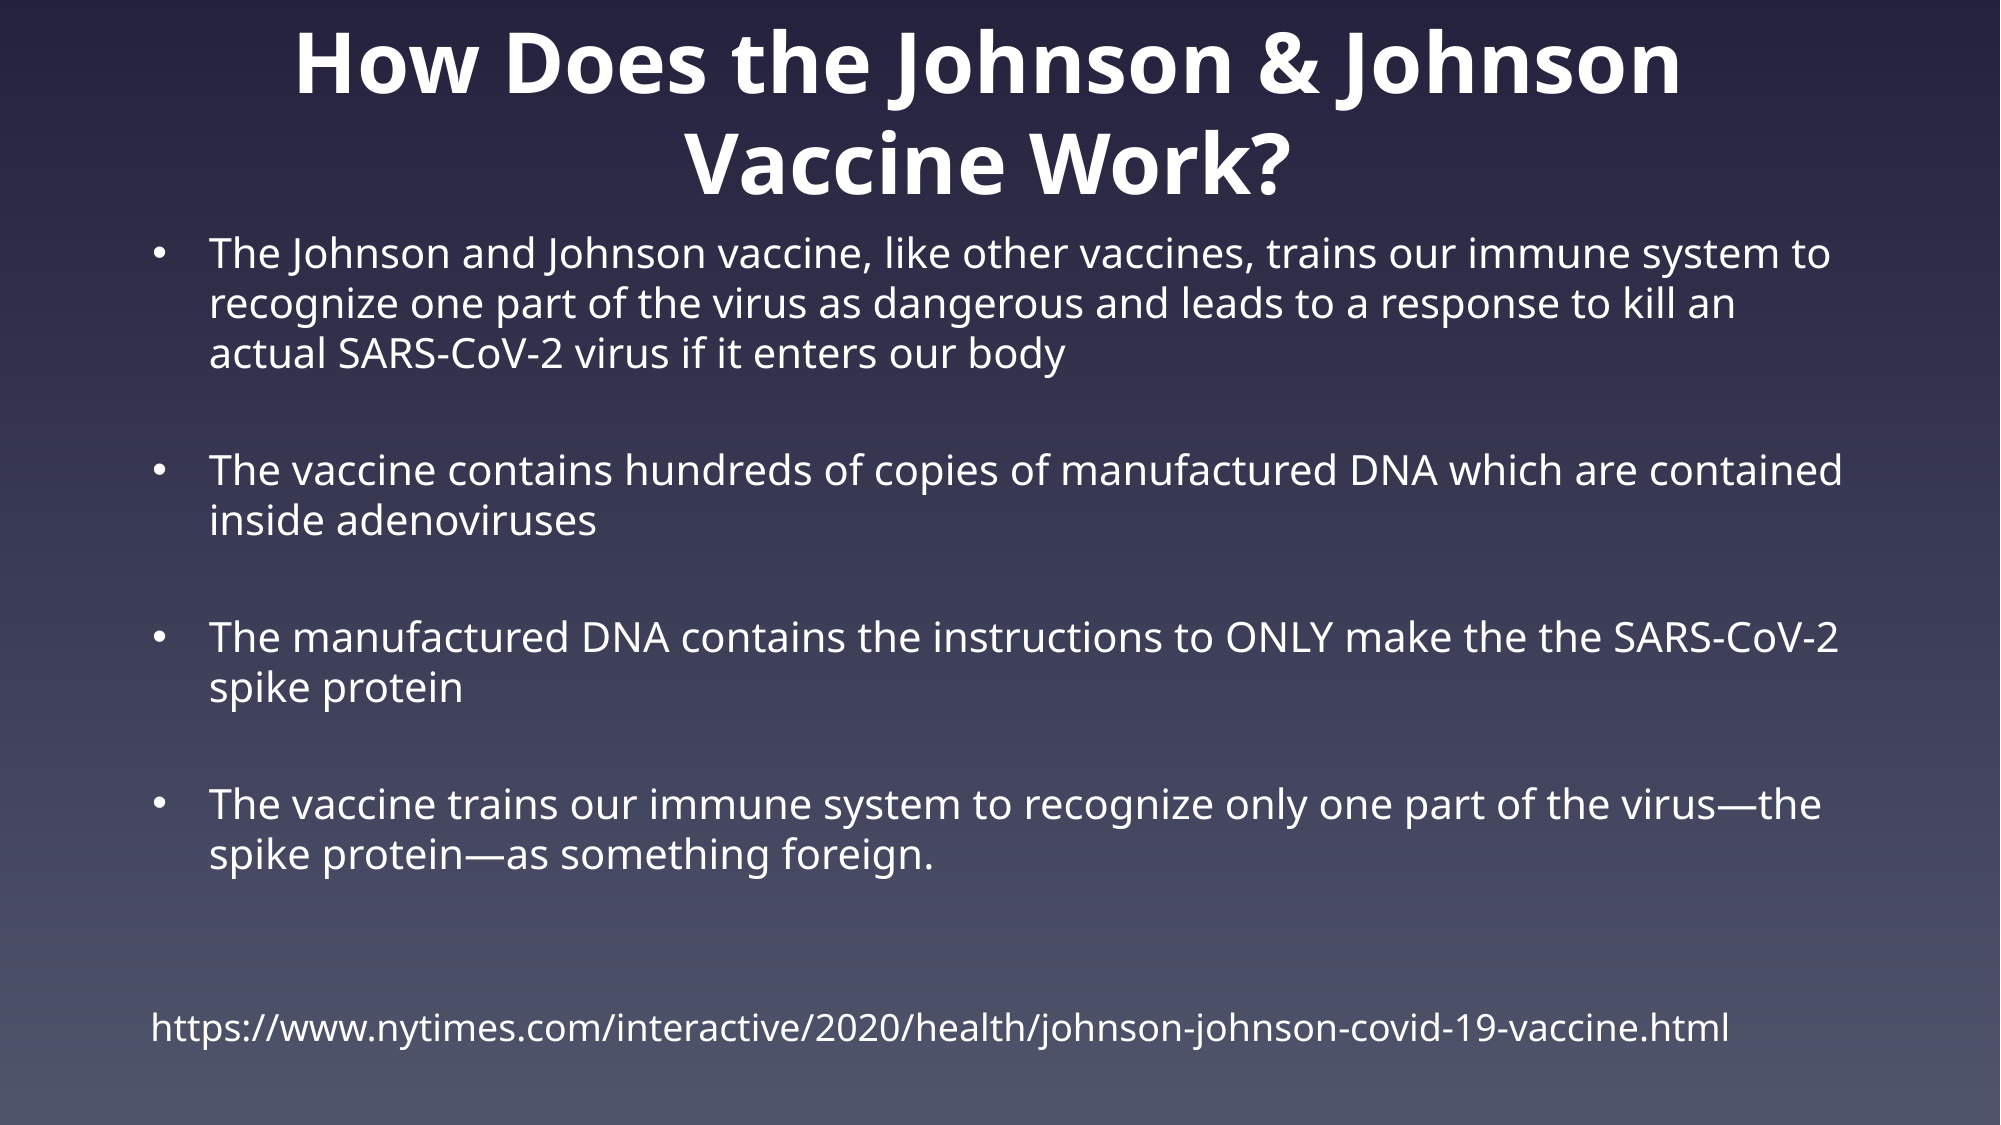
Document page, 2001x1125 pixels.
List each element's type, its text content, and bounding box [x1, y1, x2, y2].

list The Johnson and Johnson vaccine, like other vaccines, trains our immune system to recognize one part of the virus as dangerous and leads to a response to kill an actual SARS-CoV-2 virus if it enters our body The vaccine contains hundreds of copies of manufactured DNA which are contained inside adenoviruses The manufactured DNA contains the instructions to ONLY make the the SARS-CoV-2 spike protein The vaccine trains our immune system to recognize only one part of the virus—the spike protein—as something foreign. [137, 219, 1863, 1027]
title How Does the Johnson & Johnson Vaccine Work? [137, 1, 1863, 219]
text_box https://www.nytimes.com/interactive/2020/health/johnson-johnson-covid-19-vaccine.html [135, 996, 1747, 1057]
